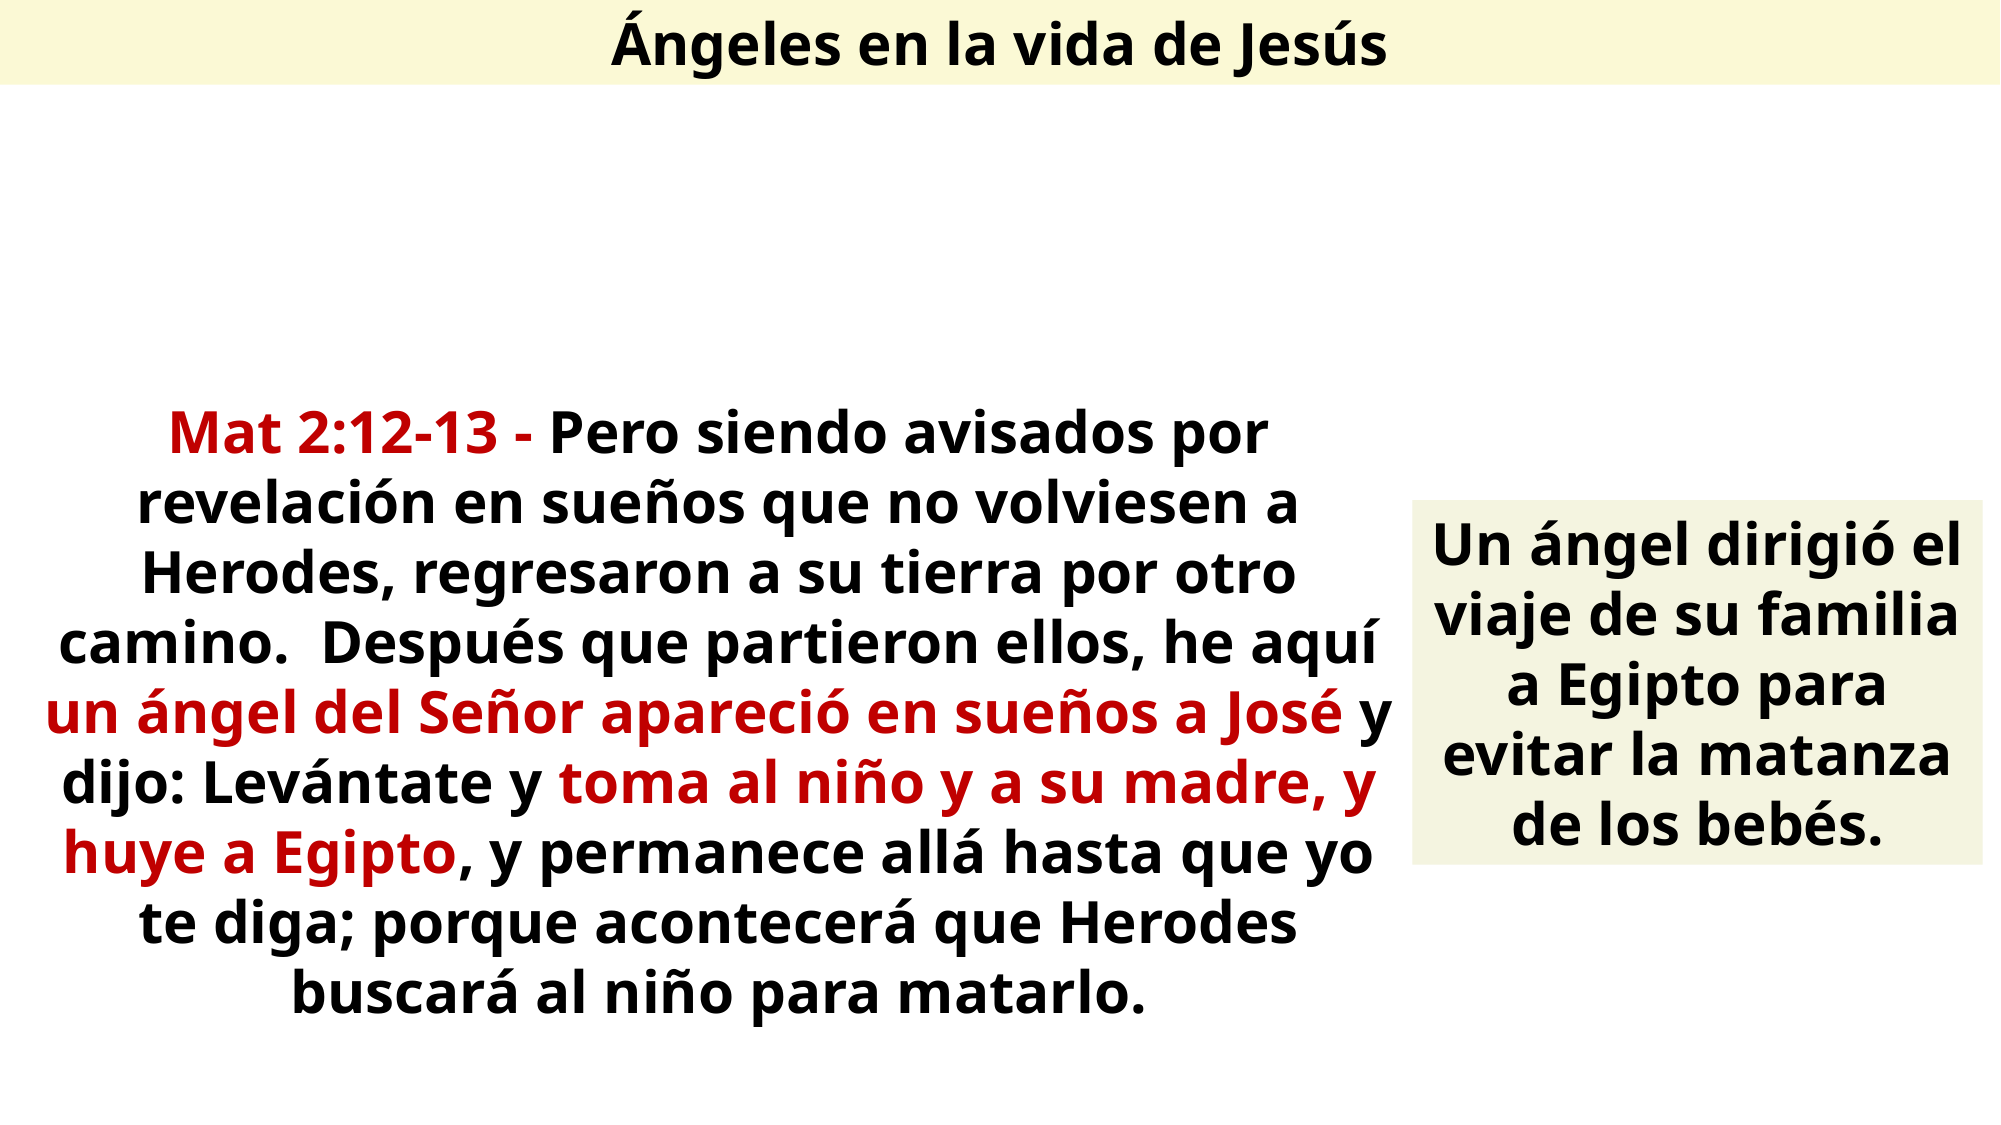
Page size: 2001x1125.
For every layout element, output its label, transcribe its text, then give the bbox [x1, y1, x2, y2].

text_box Ángeles en la vida de Jesús [0, 0, 2000, 85]
text_box Mat 2:12-13 - Pero siendo avisados por revelación en sueños que no volviesen a Herodes, regresaron a su tierra por otro camino. Después que partieron ellos, he aquí un ángel del Señor apareció en sueños a José y dijo: Levántate y toma al niño y a su madre, y huye a Egipto, y permanece allá hasta que yo te diga; porque acontecerá que Herodes buscará al niño para matarlo. [24, 387, 1413, 1033]
text_box Un ángel dirigió el viaje de su familia a Egipto para evitar la matanza de los bebés. [1412, 500, 1983, 865]
